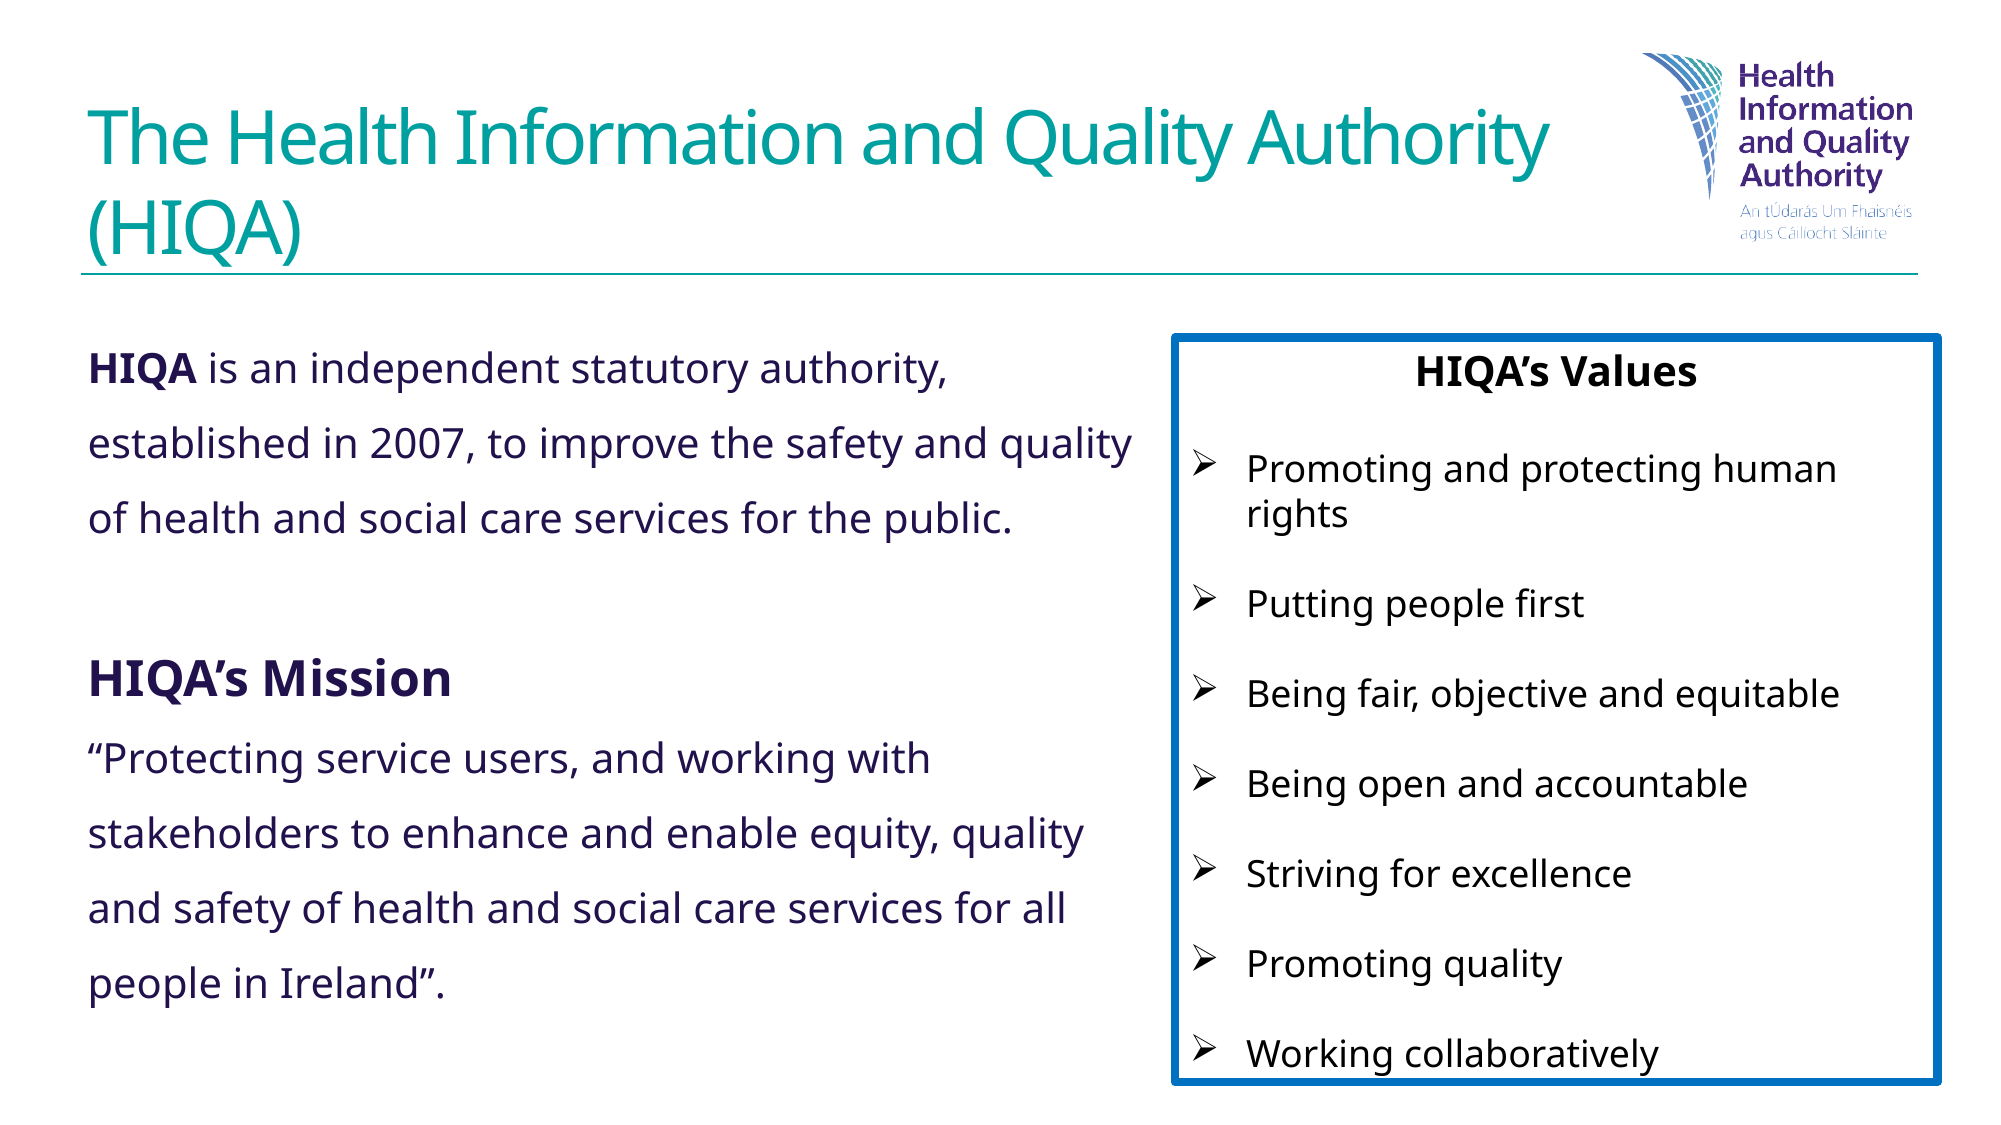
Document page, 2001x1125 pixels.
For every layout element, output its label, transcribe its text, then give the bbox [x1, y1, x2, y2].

title The Health Information and Quality Authority (HIQA) [87, 87, 1658, 278]
text_box HIQA’s Values Promoting and protecting human rights Putting people first Being fair, objective and equitable Being open and accountable Striving for excellence Promoting quality Working collaboratively [1174, 337, 1938, 1083]
picture [1739, 60, 1912, 242]
list HIQA is an independent statutory authority, established in 2007, to improve the safety and quality of health and social care services for the public. HIQA’s Mission “Protecting service users, and working with stakeholders to enhance and enable equity, quality and safety of health and social care services for all people in Ireland”. [87, 316, 1147, 984]
picture [1670, 54, 1721, 89]
